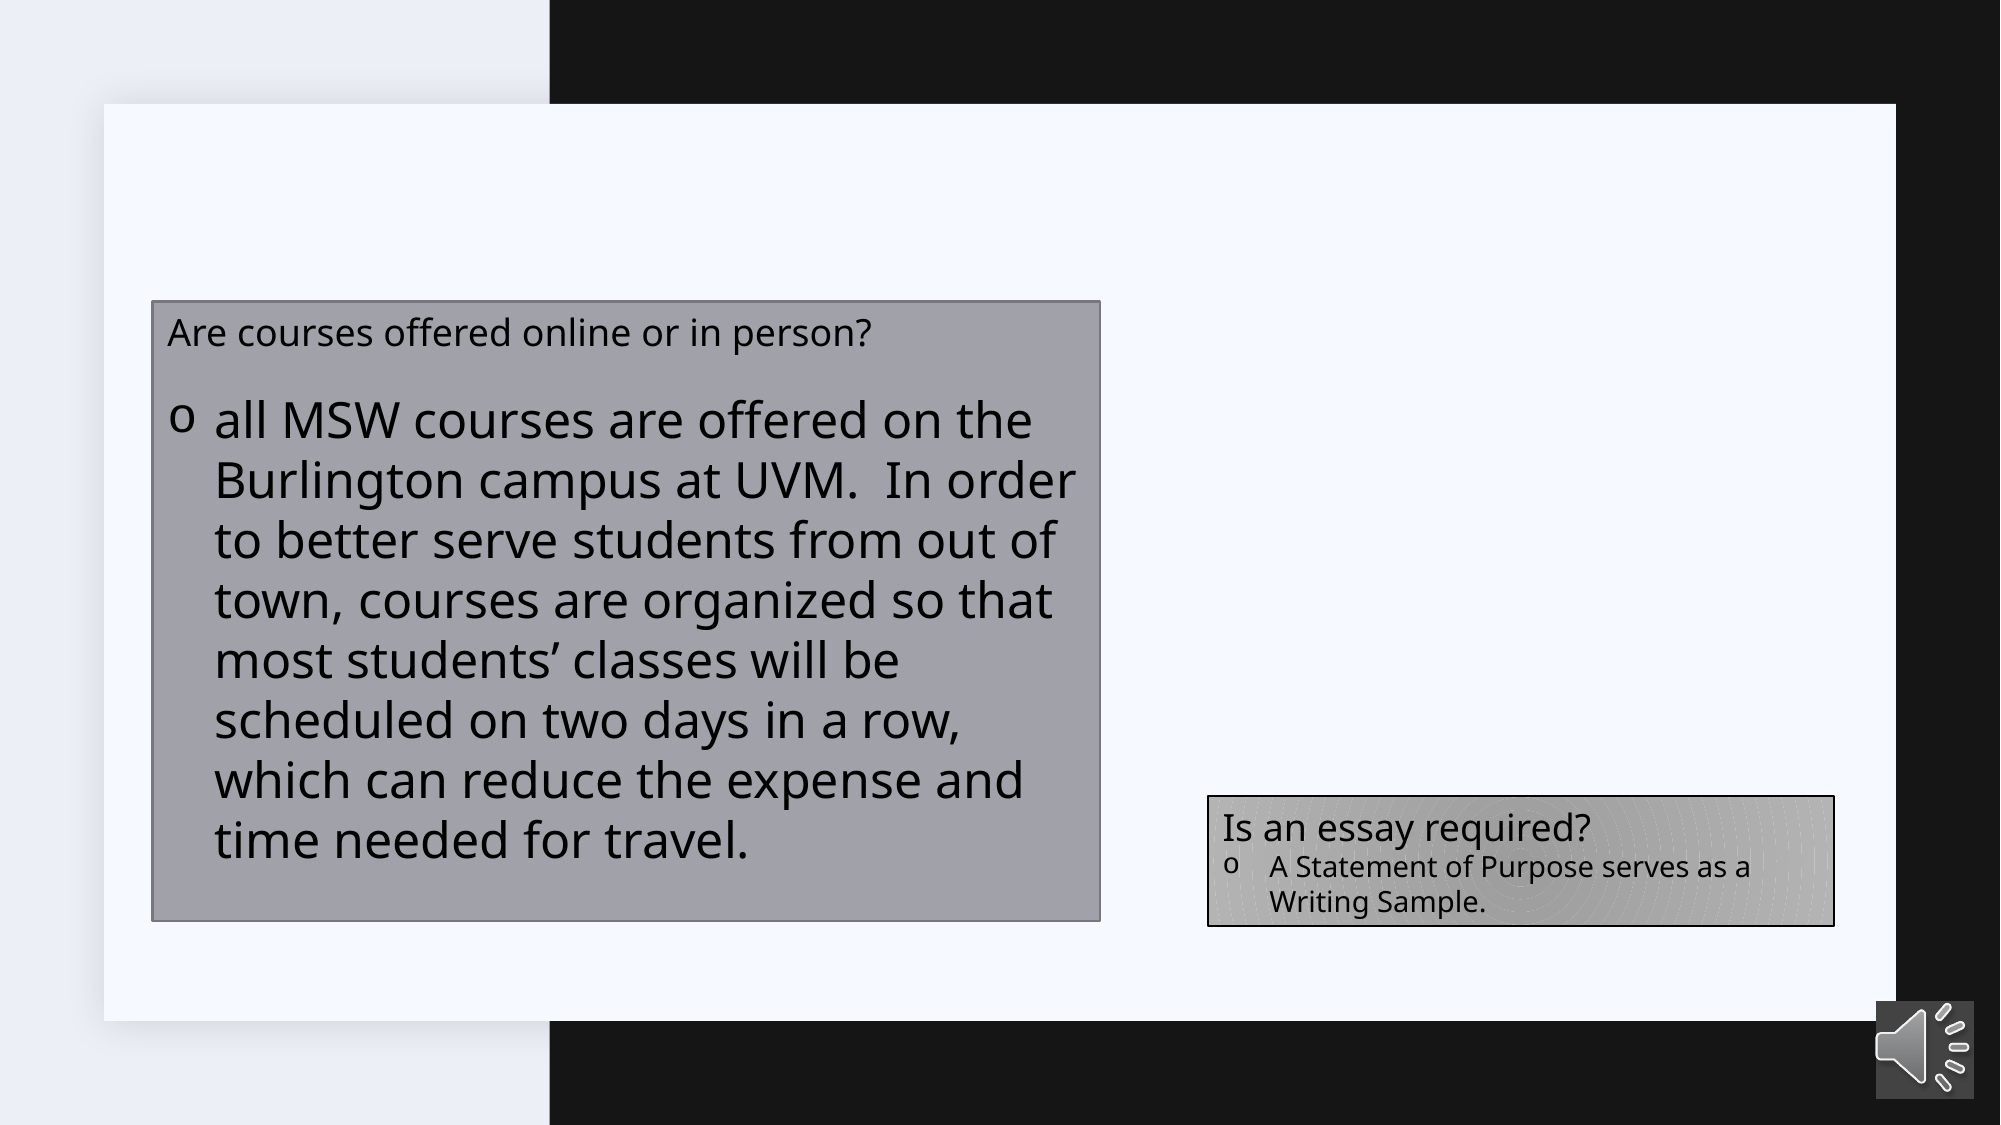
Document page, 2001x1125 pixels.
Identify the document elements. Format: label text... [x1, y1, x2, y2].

picture [1874, 999, 1976, 1101]
text_box Are courses offered online or in person? all MSW courses are offered on the Burlington campus at UVM. In order to better serve students from out of town, courses are organized so that most students’ classes will be scheduled on two days in a row, which can reduce the expense and time needed for travel. [151, 300, 1101, 922]
text_box Is an essay required? A Statement of Purpose serves as a Writing Sample. [1207, 795, 1835, 927]
